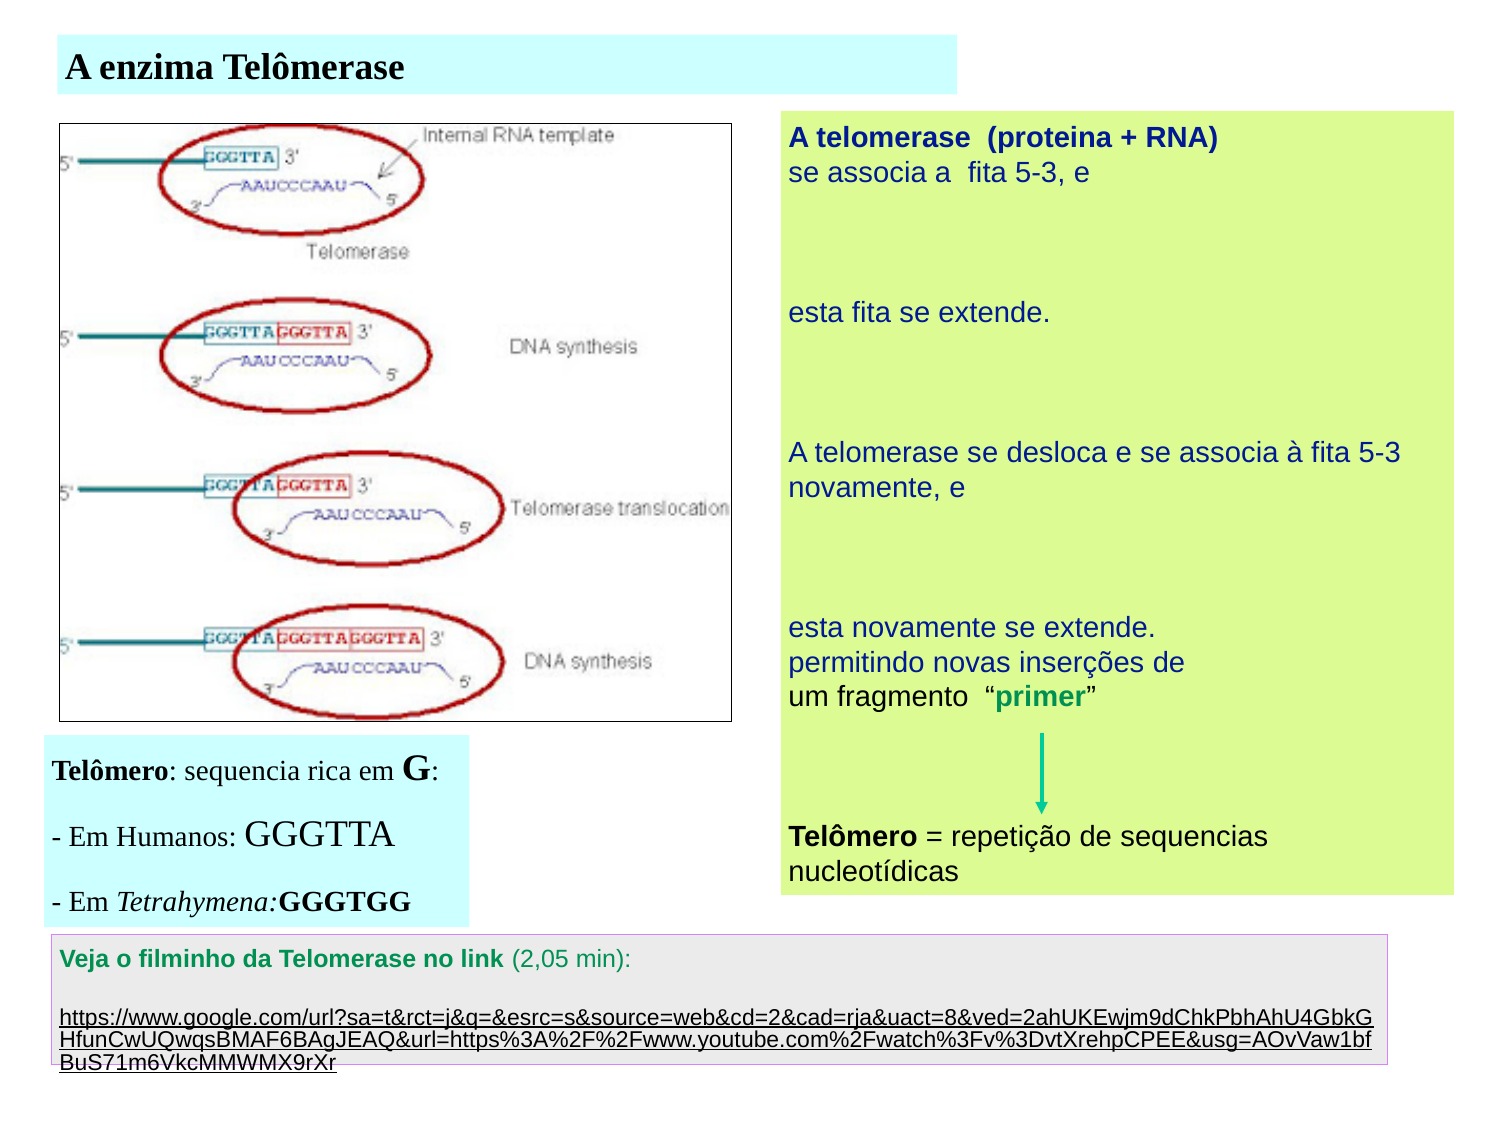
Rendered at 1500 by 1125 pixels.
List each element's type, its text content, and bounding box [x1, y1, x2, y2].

text_box [1035, 732, 1048, 815]
text_box A telomerase (proteina + RNA) se associa a fita 5-3, e esta fita se extende. A telomerase se desloca e se associa à fita 5-3 novamente, e esta novamente se extende. permitindo novas inserções de um fragmento “primer” Telômero = repetição de sequencias nucleotídicas [780, 110, 1454, 895]
picture [59, 123, 732, 723]
text_box A enzima Telômerase [57, 34, 958, 95]
text_box Telômero: sequencia rica em G: - Em Humanos: GGGTTA - Em Tetrahymena:GGGTGG [44, 735, 470, 927]
text_box Veja o filminho da Telomerase no link (2,05 min): https://www.google.com/url?sa=t&rct=j&q=&esrc=s&source=web&cd=2&cad=rja&uact=8&ved=2ahUKEwjm9dChkPbhAhU4GbkGHfunCwUQwqsBMAF6BAgJEAQ&url=https%3A%2F%2Fwww.youtube.com%2Fwatch%3Fv%3DvtXrehpCPEE&usg=AOvVaw1bfBuS71m6VkcMMWMX9rXr [51, 934, 1388, 1065]
